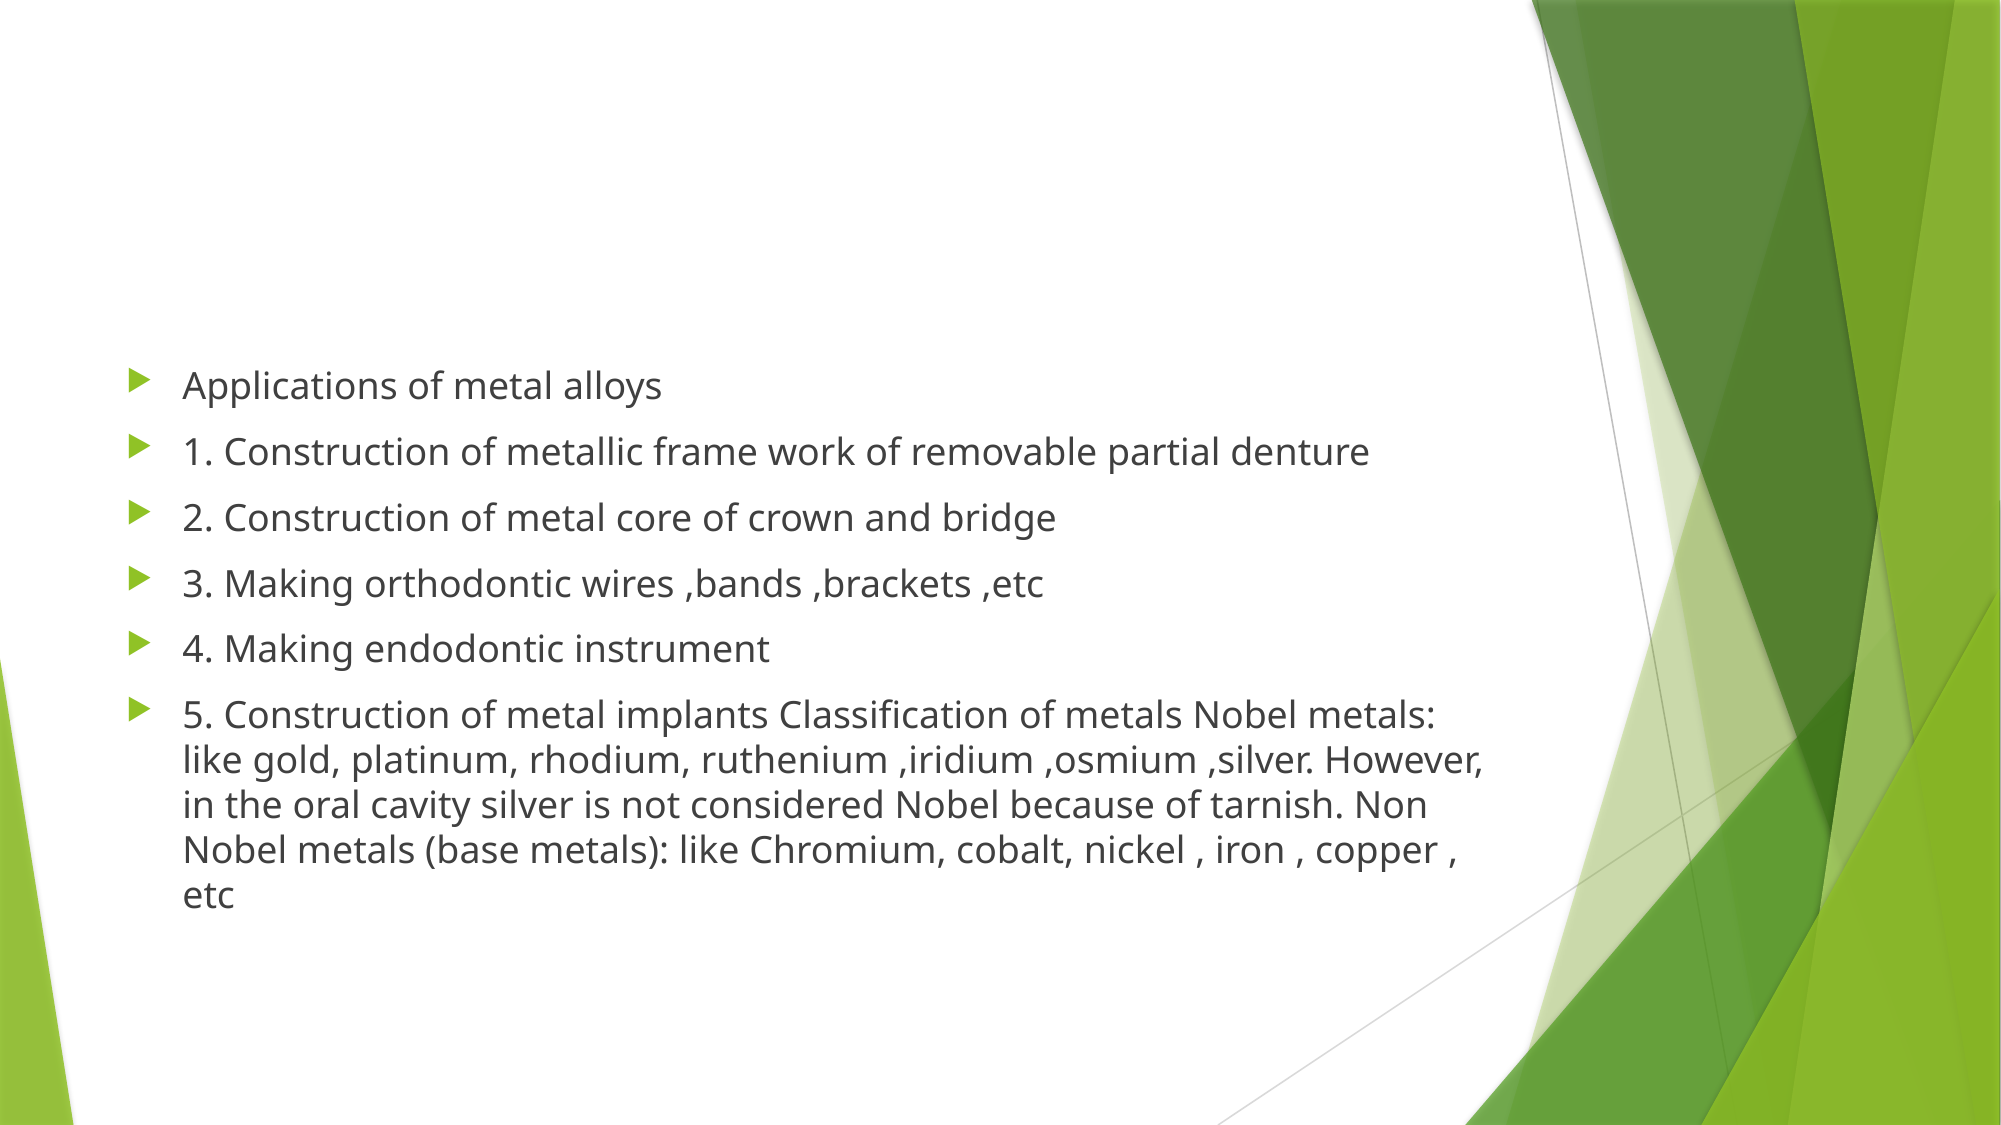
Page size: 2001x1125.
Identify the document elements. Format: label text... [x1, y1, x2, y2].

list Applications of metal alloys 1. Construction of metallic frame work of removable partial denture 2. Construction of metal core of crown and bridge 3. Making orthodontic wires ,bands ,brackets ,etc 4. Making endodontic instrument 5. Construction of metal implants Classification of metals Nobel metals: like gold, platinum, rhodium, ruthenium ,iridium ,osmium ,silver. However, in the oral cavity silver is not considered Nobel because of tarnish. Non Nobel metals (base metals): like Chromium, cobalt, nickel , iron , copper , etc [111, 354, 1522, 992]
